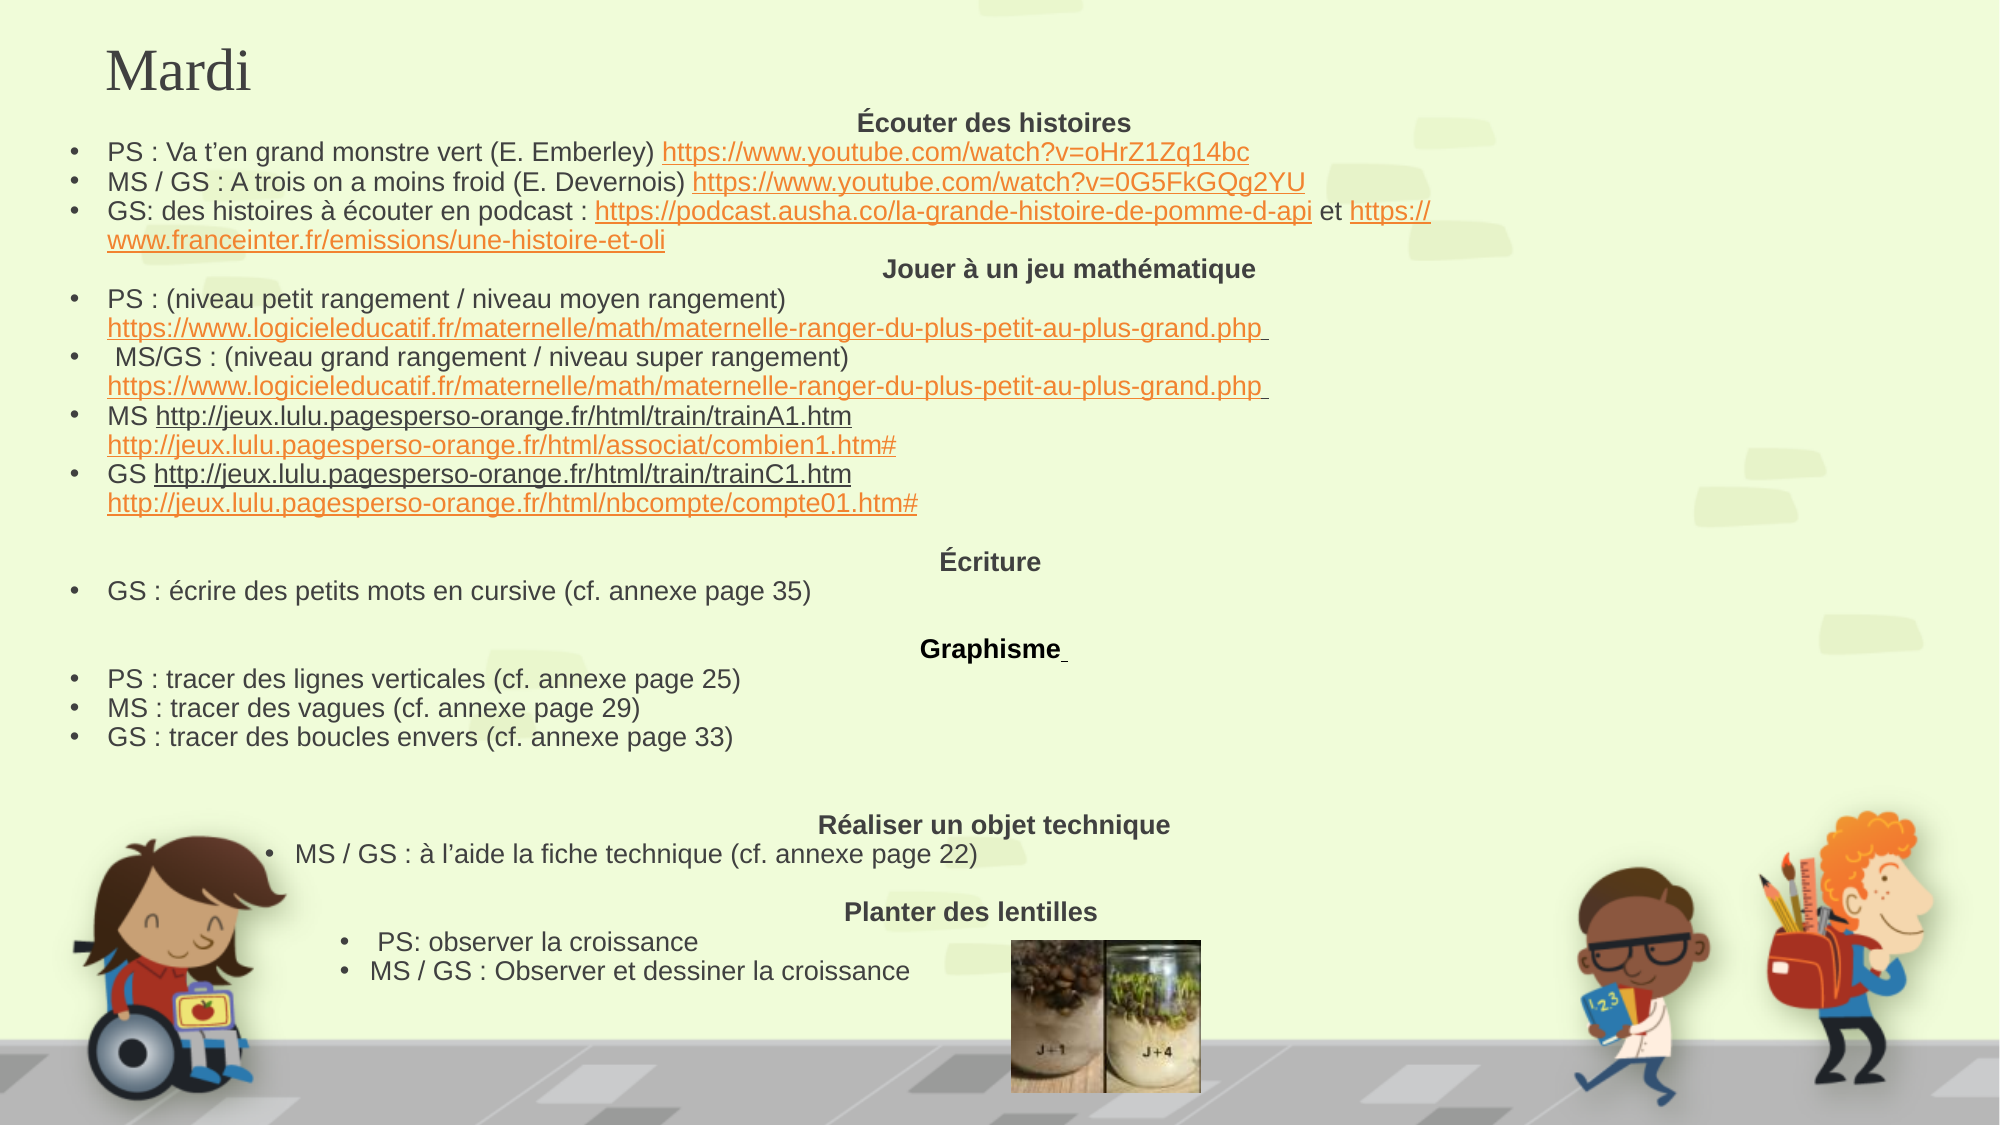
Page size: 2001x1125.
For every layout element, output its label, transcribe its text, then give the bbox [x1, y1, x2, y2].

list Écouter des histoires PS : Va t’en grand monstre vert (E. Emberley) https://www.youtube.com/watch?v=oHrZ1Zq14bc MS / GS : A trois on a moins froid (E. Devernois) https://www.youtube.com/watch?v=0G5FkGQg2YU GS: des histoires à écouter en podcast : https://podcast.ausha.co/la-grande-histoire-de-pomme-d-api et https://www.franceinter.fr/emissions/une-histoire-et-oli Jouer à un jeu mathématique PS : (niveau petit rangement / niveau moyen rangement) https://www.logicieleducatif.fr/maternelle/math/maternelle-ranger-du-plus-petit-au-plus-grand.php MS/GS : (niveau grand rangement / niveau super rangement) https://www.logicieleducatif.fr/maternelle/math/maternelle-ranger-du-plus-petit-au-plus-grand.php MS http://jeux.lulu.pagesperso-orange.fr/html/train/trainA1.htm http://jeux.lulu.pagesperso-orange.fr/html/associat/combien1.htm# GS http://jeux.lulu.pagesperso-orange.fr/html/train/trainC1.htm http://jeux.lulu.pagesperso-orange.fr/html/nbcompte/compte01.htm# Écriture GS : écrire des petits mots en cursive (cf. annexe page 35) Graphisme PS : tracer des lignes verticales (cf. annexe page 25) MS : tracer des vagues (cf. annexe page 29) GS : tracer des boucles envers (cf. annexe page 33) Réaliser un objet technique MS / GS : à l’aide la fiche technique (cf. annexe page 22) Planter des lentilles PS: observer la croissance MS / GS : Observer et dessiner la croissance [55, 101, 1934, 1071]
title Mardi [90, 30, 1441, 101]
picture [0, 0, 2000, 1125]
